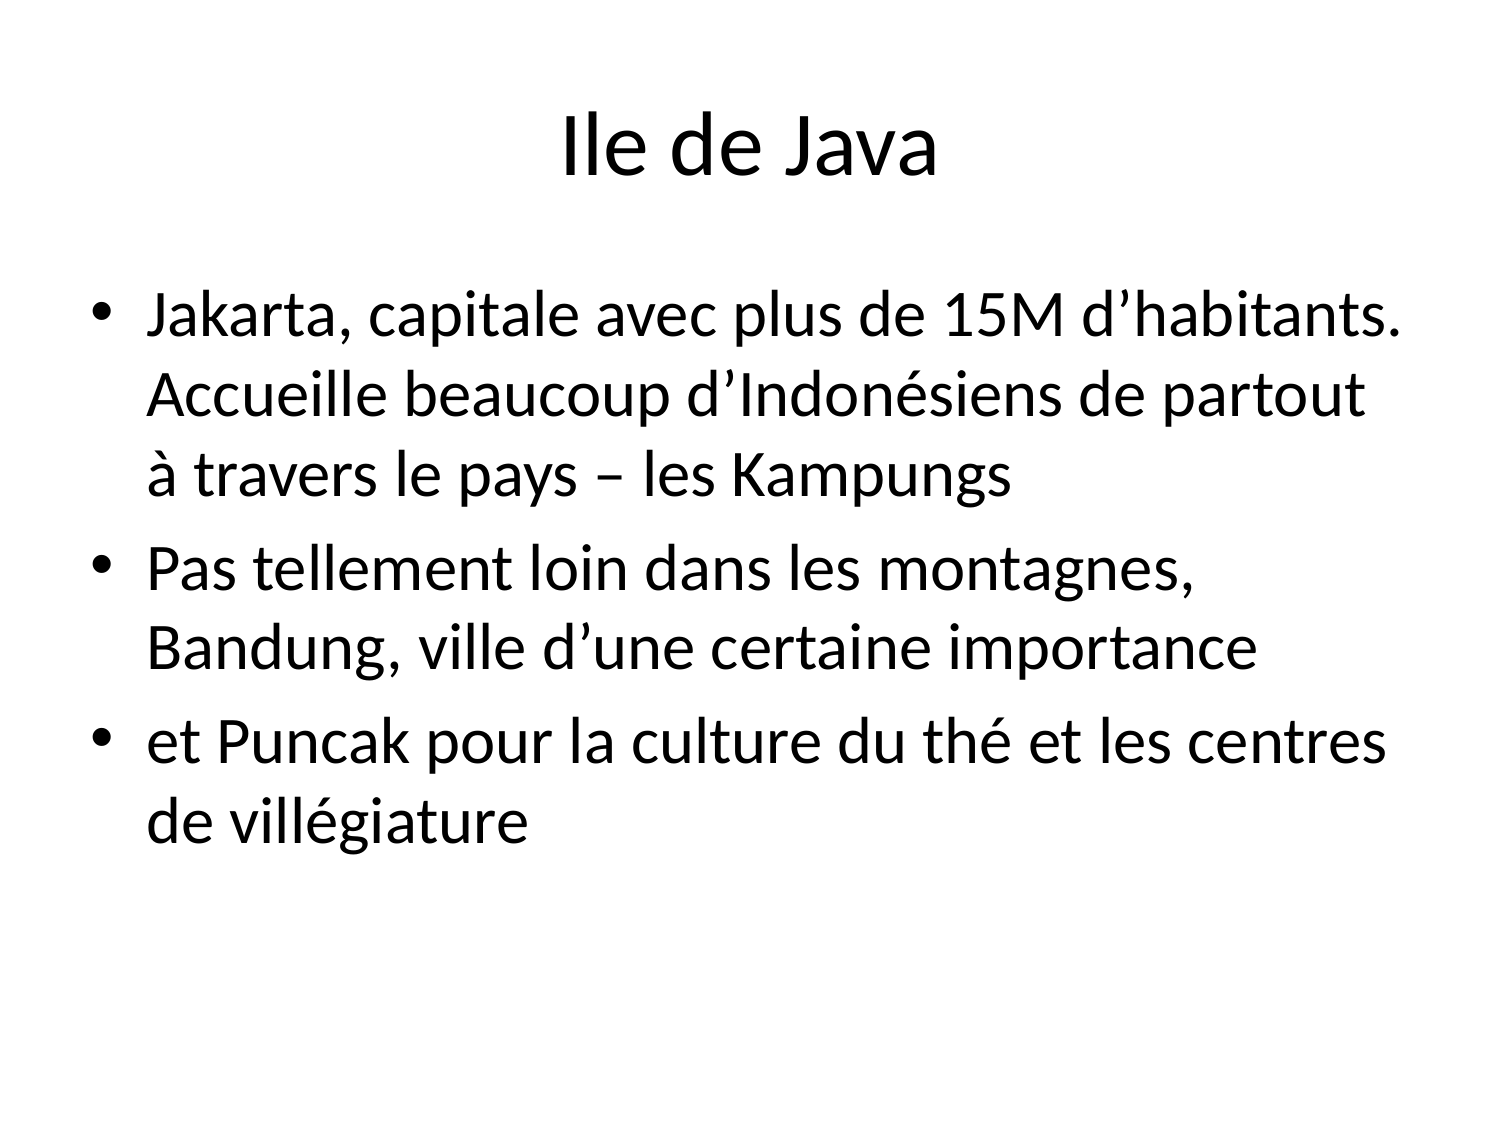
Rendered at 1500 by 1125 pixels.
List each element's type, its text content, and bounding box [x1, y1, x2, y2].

title Ile de Java [75, 45, 1425, 233]
list Jakarta, capitale avec plus de 15M d’habitants. Accueille beaucoup d’Indonésiens de partout à travers le pays – les Kampungs Pas tellement loin dans les montagnes, Bandung, ville d’une certaine importance et Puncak pour la culture du thé et les centres de villégiature [75, 262, 1425, 1005]
